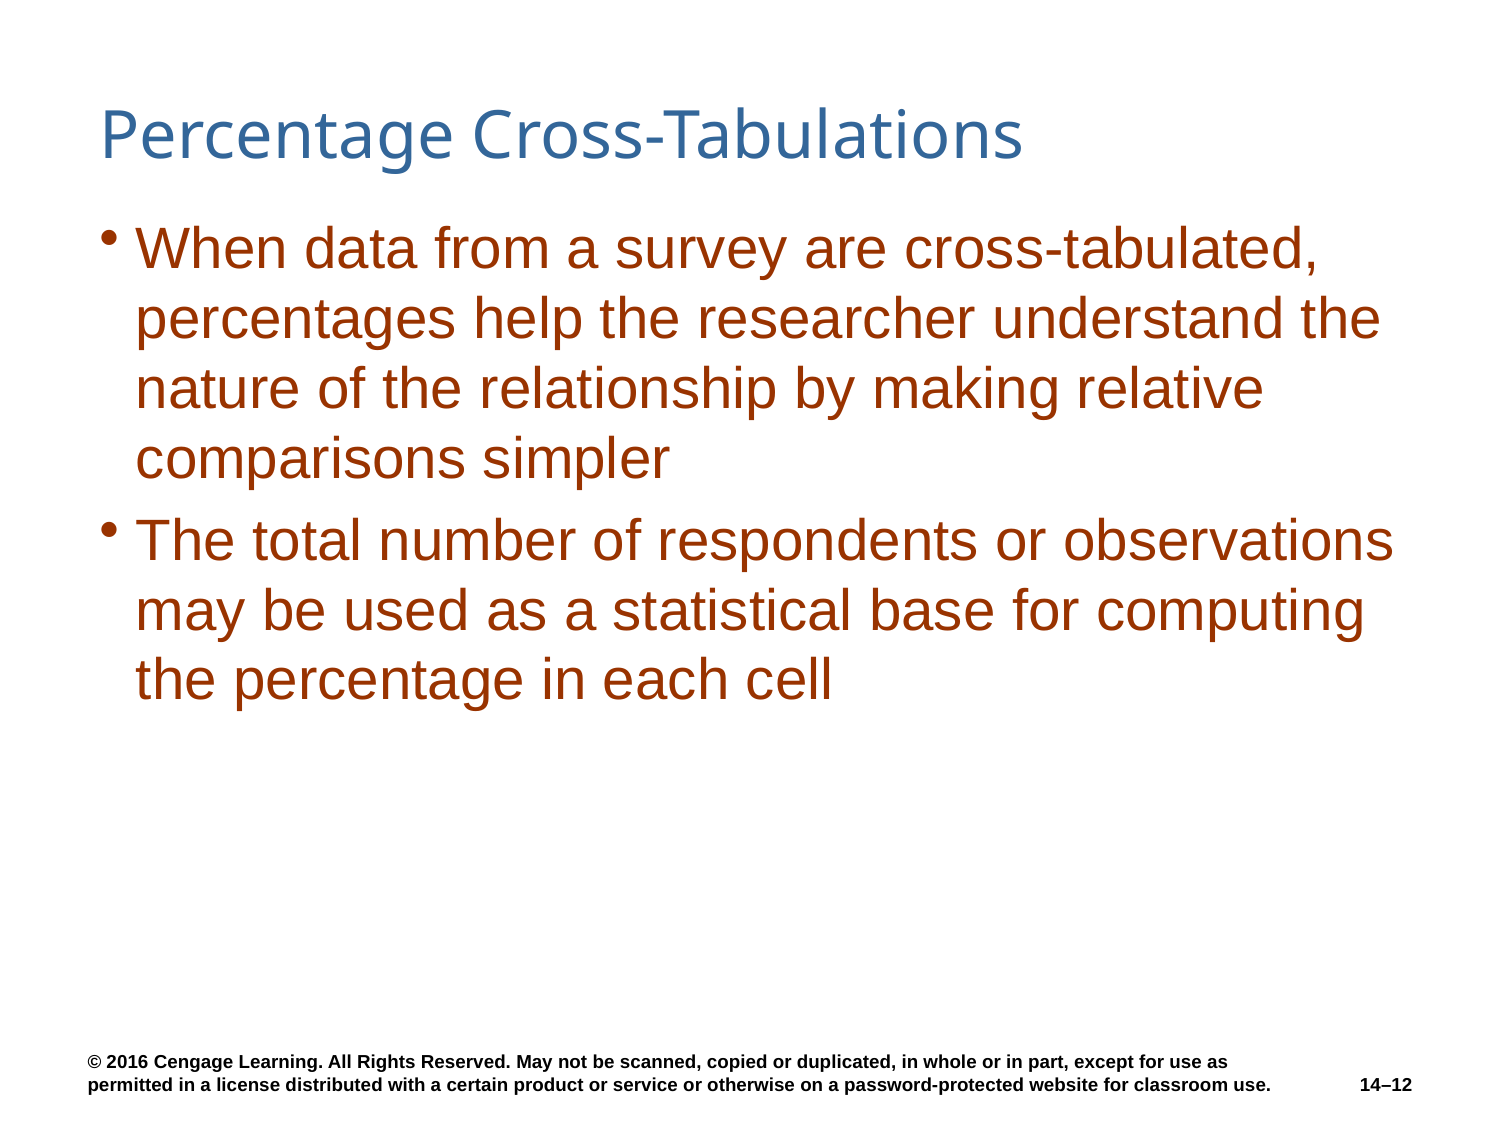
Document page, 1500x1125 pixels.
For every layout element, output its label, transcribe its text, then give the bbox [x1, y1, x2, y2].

list When data from a survey are cross-tabulated, percentages help the researcher understand the nature of the relationship by making relative comparisons simpler The total number of respondents or observations may be used as a statistical base for computing the percentage in each cell [84, 202, 1414, 1013]
slide_number 14–12 [1050, 1042, 1413, 1103]
title Percentage Cross-Tabulations [84, 84, 1414, 140]
footer © 2016 Cengage Learning. All Rights Reserved. May not be scanned, copied or duplicated, in whole or in part, except for use as permitted in a license distributed with a certain product or service or otherwise on a password-protected website for classroom use. [87, 1057, 1050, 1103]
